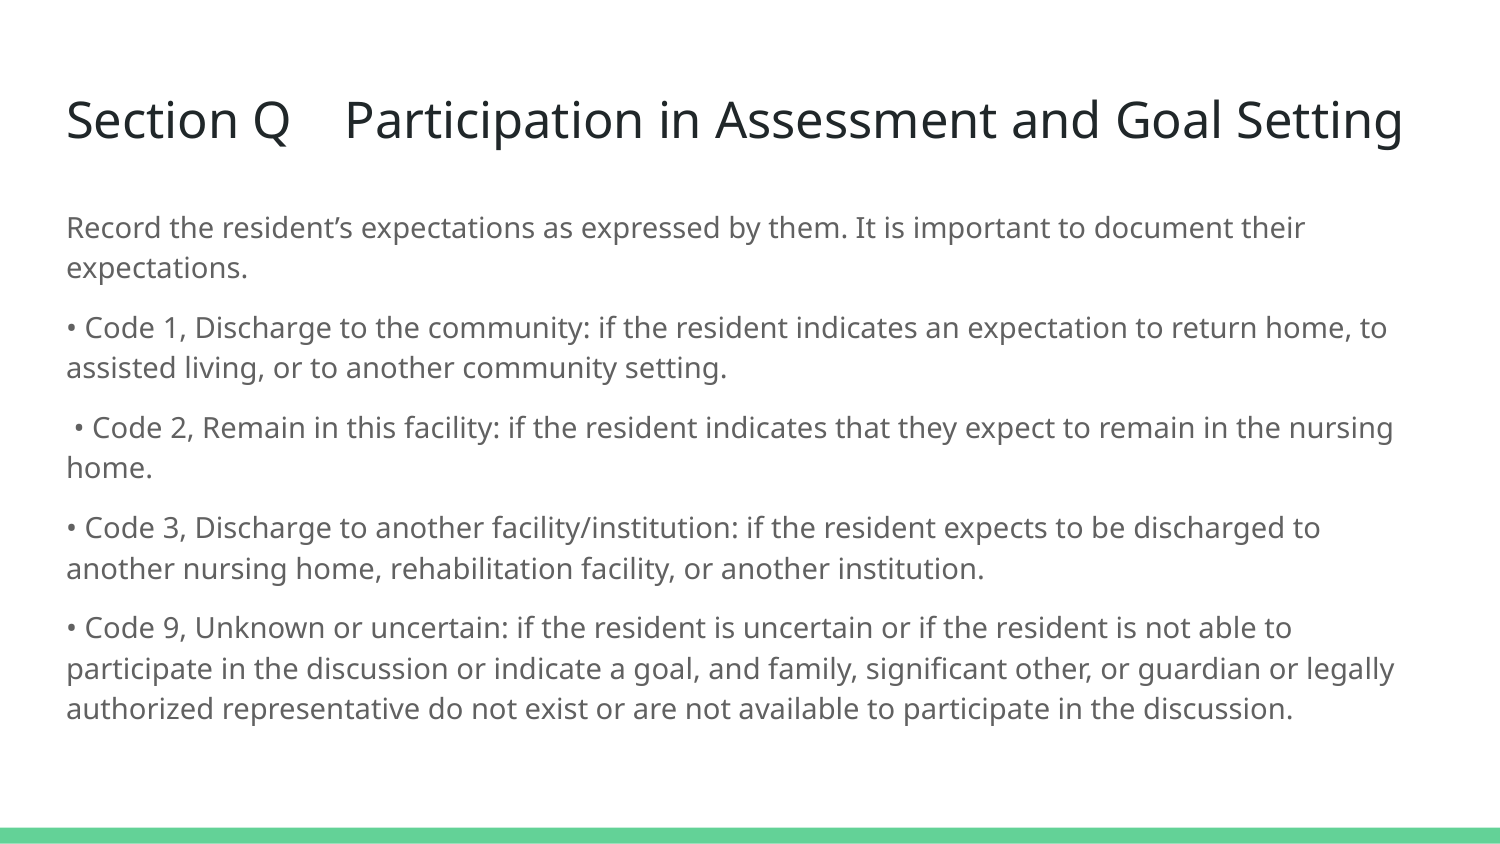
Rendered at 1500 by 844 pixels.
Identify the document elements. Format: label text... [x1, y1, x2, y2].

title Section Q Participation in Assessment and Goal Setting [51, 72, 1449, 167]
list Record the resident’s expectations as expressed by them. It is important to document their expectations. • Code 1, Discharge to the community: if the resident indicates an expectation to return home, to assisted living, or to another community setting. • Code 2, Remain in this facility: if the resident indicates that they expect to remain in the nursing home. • Code 3, Discharge to another facility/institution: if the resident expects to be discharged to another nursing home, rehabilitation facility, or another institution. • Code 9, Unknown or uncertain: if the resident is uncertain or if the resident is not able to participate in the discussion or indicate a goal, and family, significant other, or guardian or legally authorized representative do not exist or are not available to participate in the discussion. [51, 189, 1449, 750]
